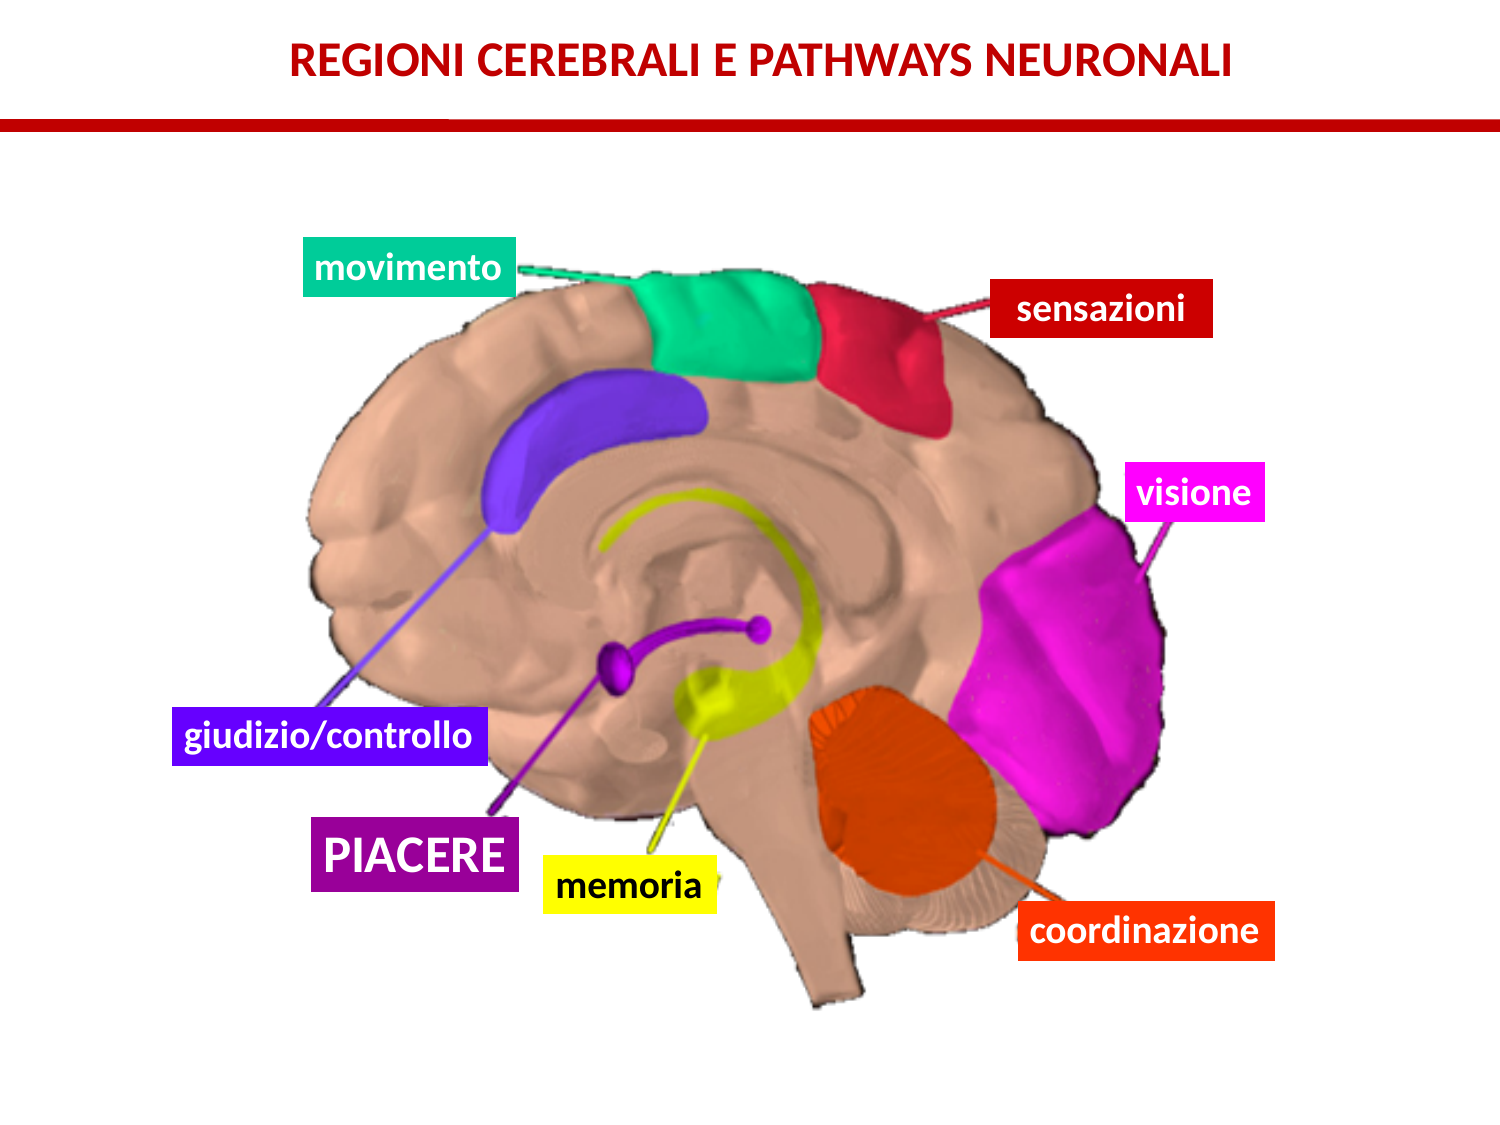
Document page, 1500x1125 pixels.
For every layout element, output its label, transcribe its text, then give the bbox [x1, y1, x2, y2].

picture [147, 187, 1330, 1012]
text_box REGIONI CEREBRALI E PATHWAYS NEURONALI [171, 18, 1353, 102]
